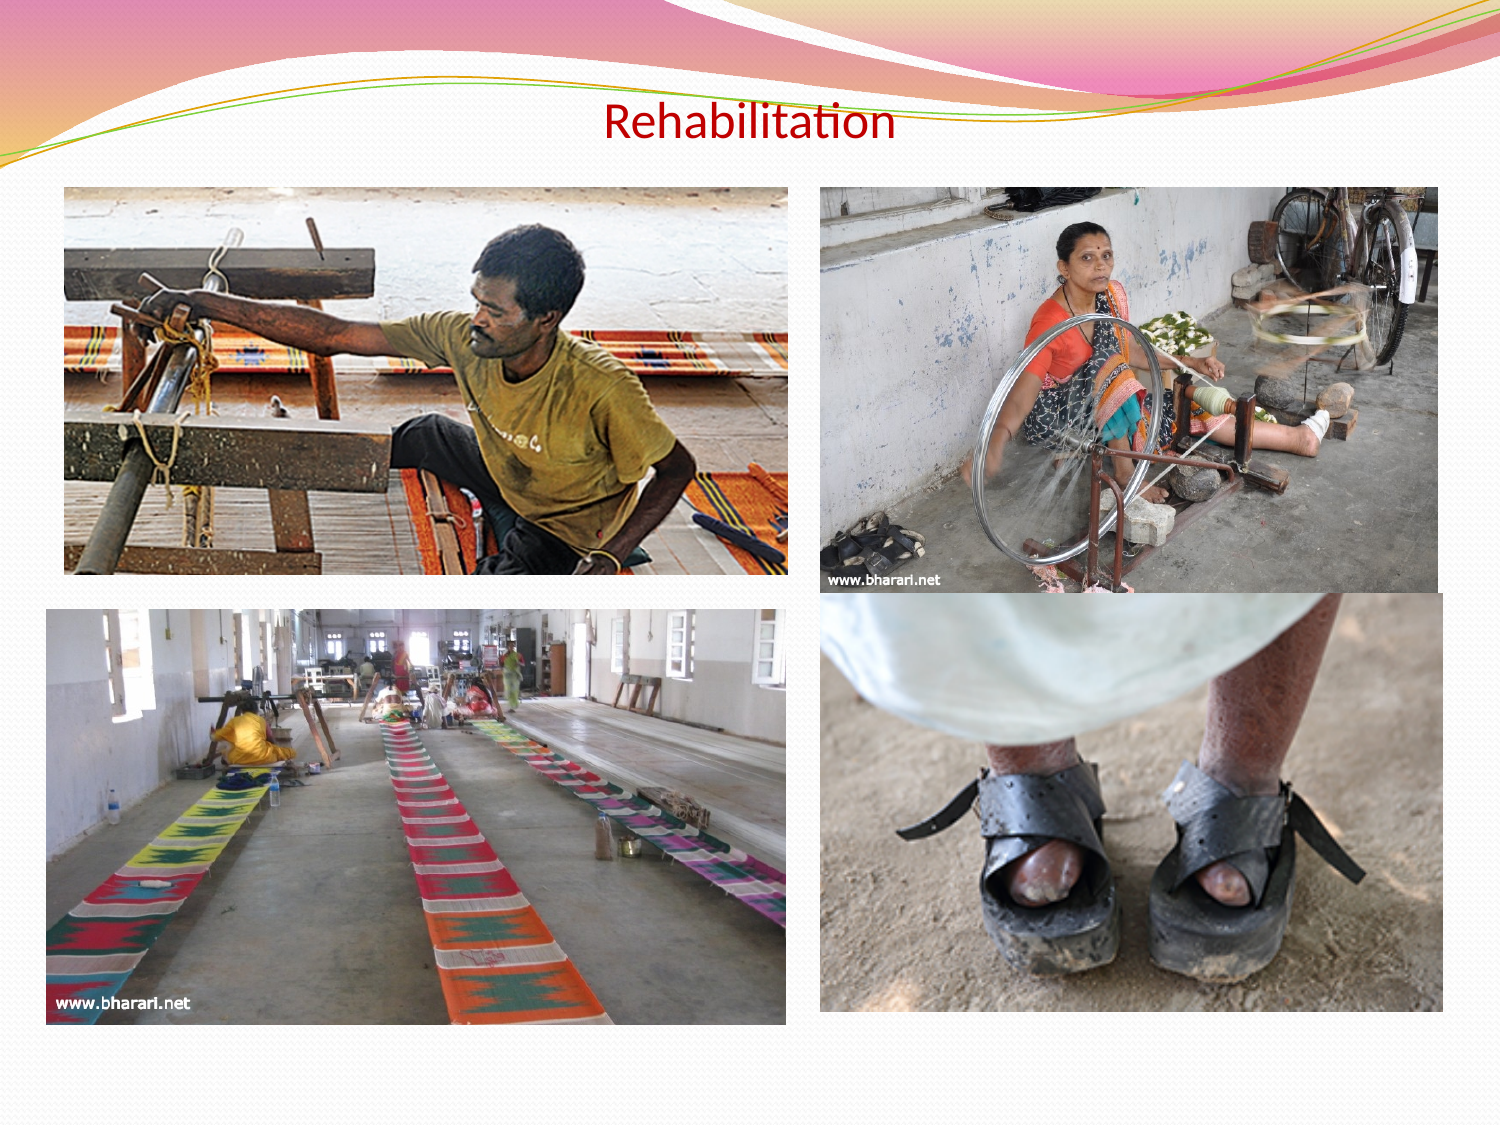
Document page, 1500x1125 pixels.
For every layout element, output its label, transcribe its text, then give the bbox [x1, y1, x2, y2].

picture [46, 609, 786, 1025]
picture [820, 187, 1443, 1012]
title Rehabilitation [75, 78, 1425, 149]
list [64, 187, 789, 575]
